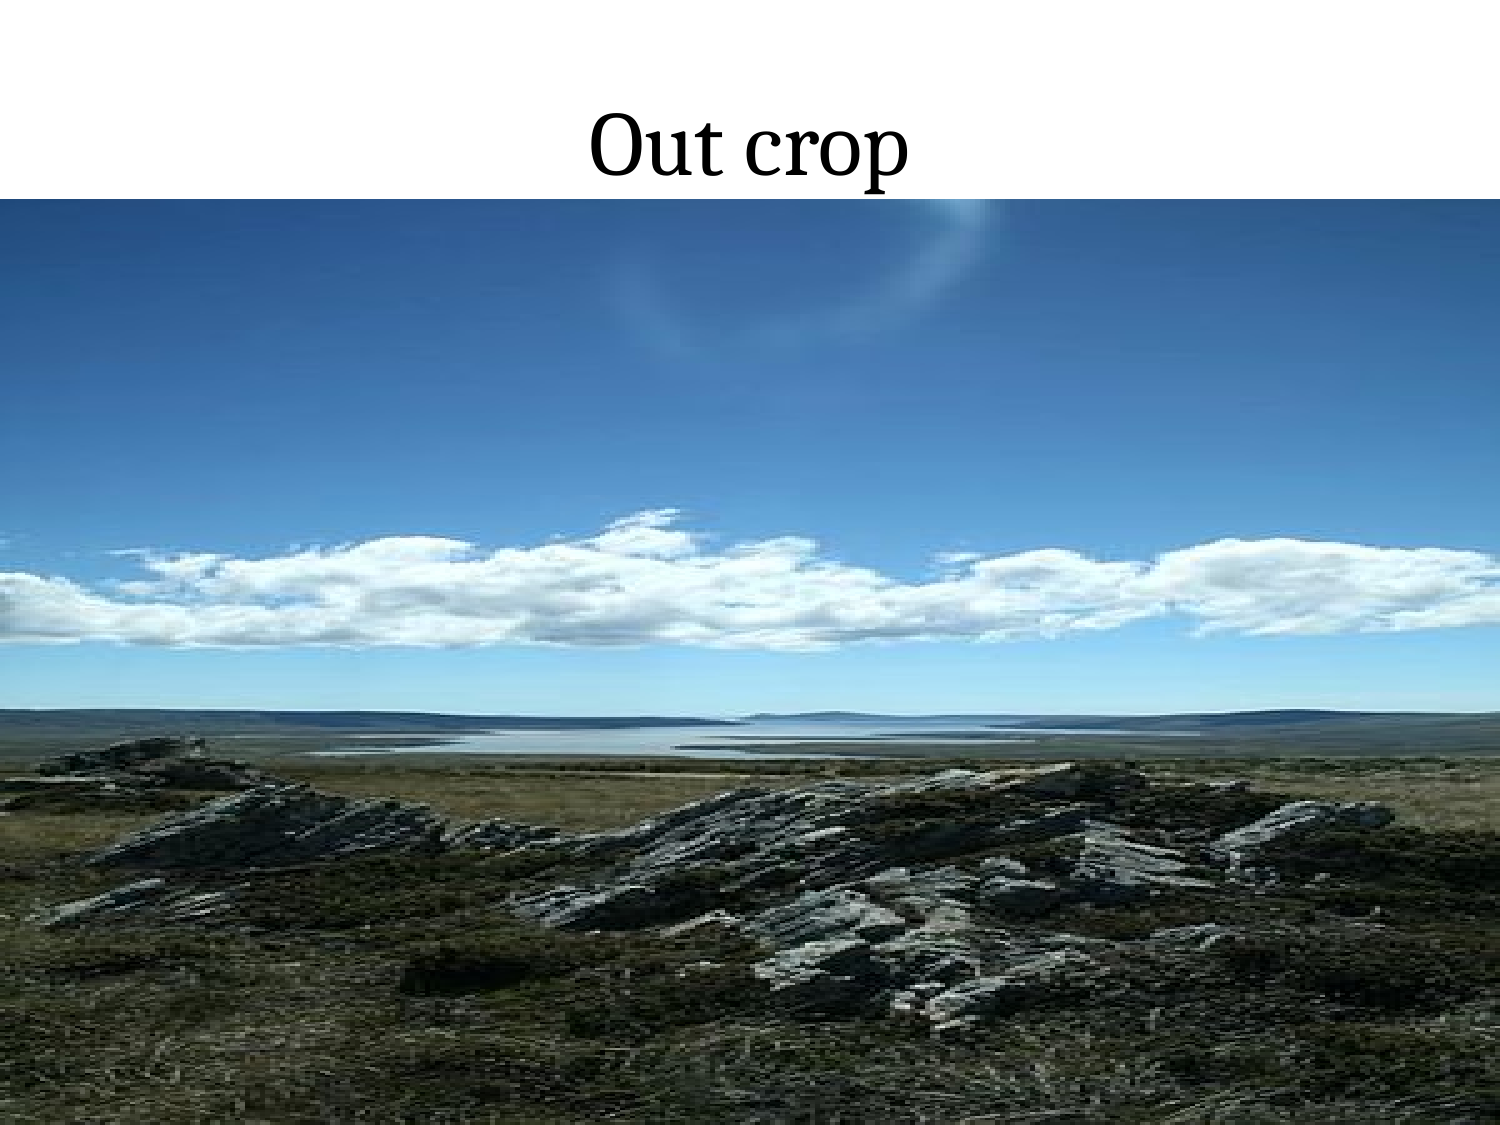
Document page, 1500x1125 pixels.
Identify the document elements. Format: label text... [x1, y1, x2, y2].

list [0, 199, 1500, 1125]
title Out crop [75, 45, 1425, 198]
